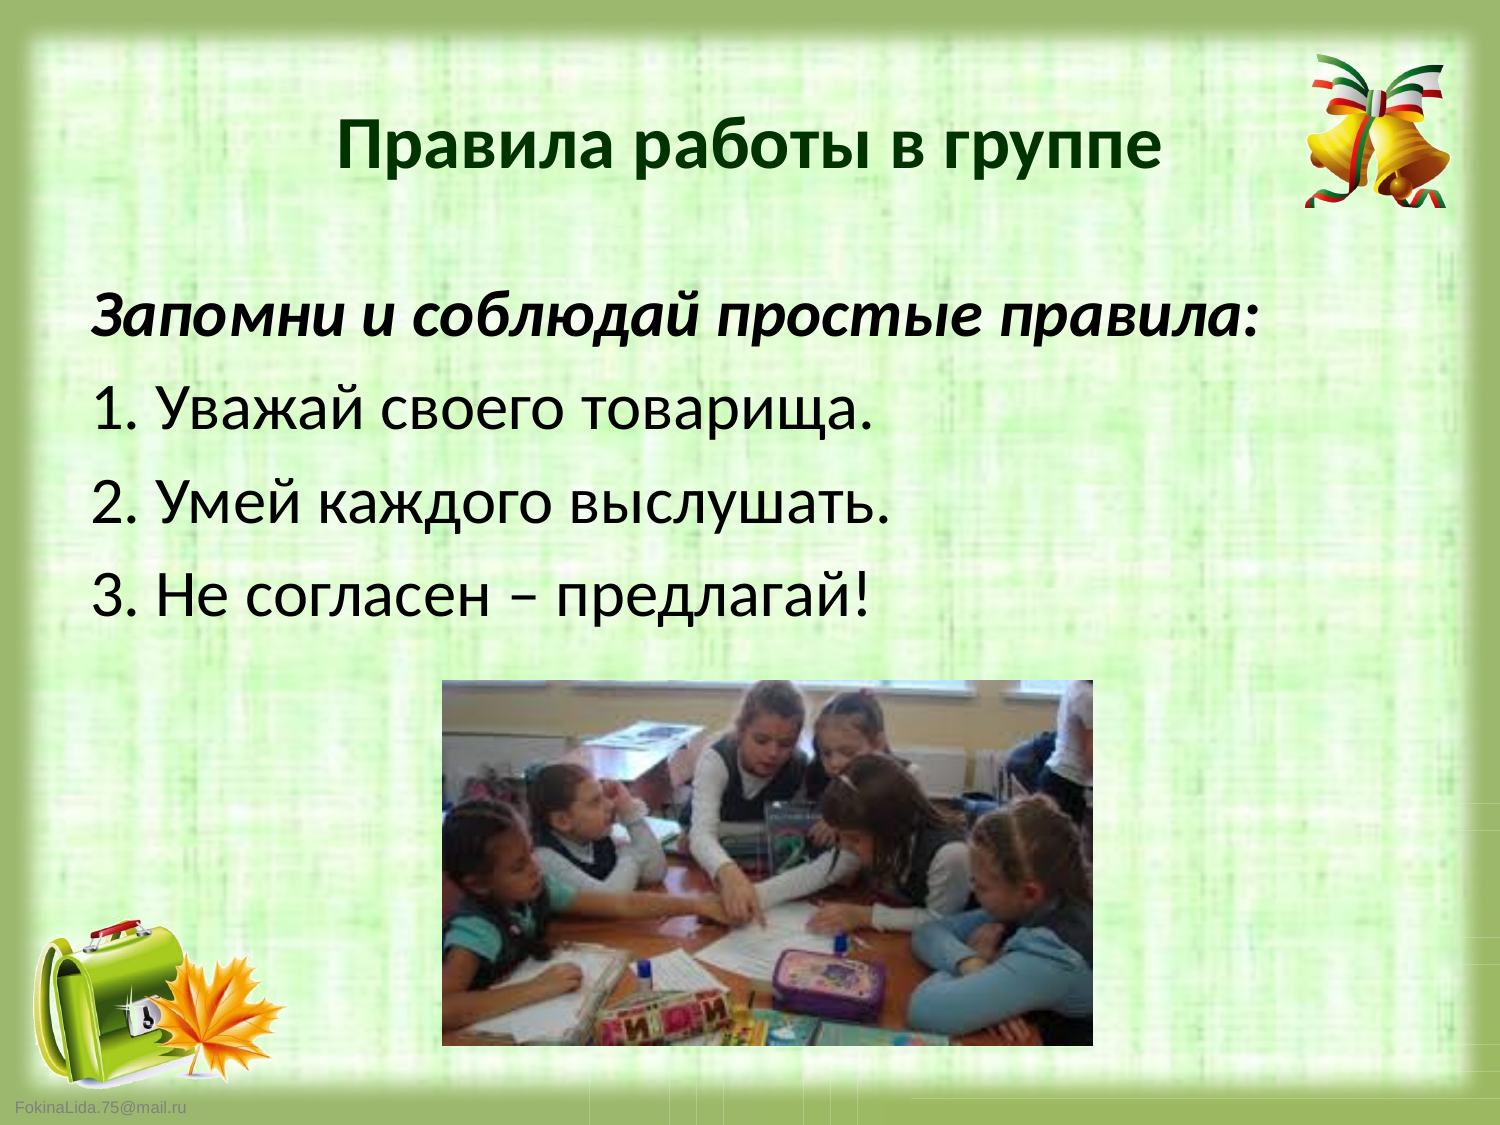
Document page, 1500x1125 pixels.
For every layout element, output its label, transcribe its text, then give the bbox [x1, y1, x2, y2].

list Запомни и соблюдай простые правила: 1. Уважай своего товарища. 2. Умей каждого выслушать. 3. Не согласен – предлагай! [74, 262, 1426, 1006]
picture [29, 49, 1456, 1096]
title Правила работы в группе [74, 44, 1426, 233]
